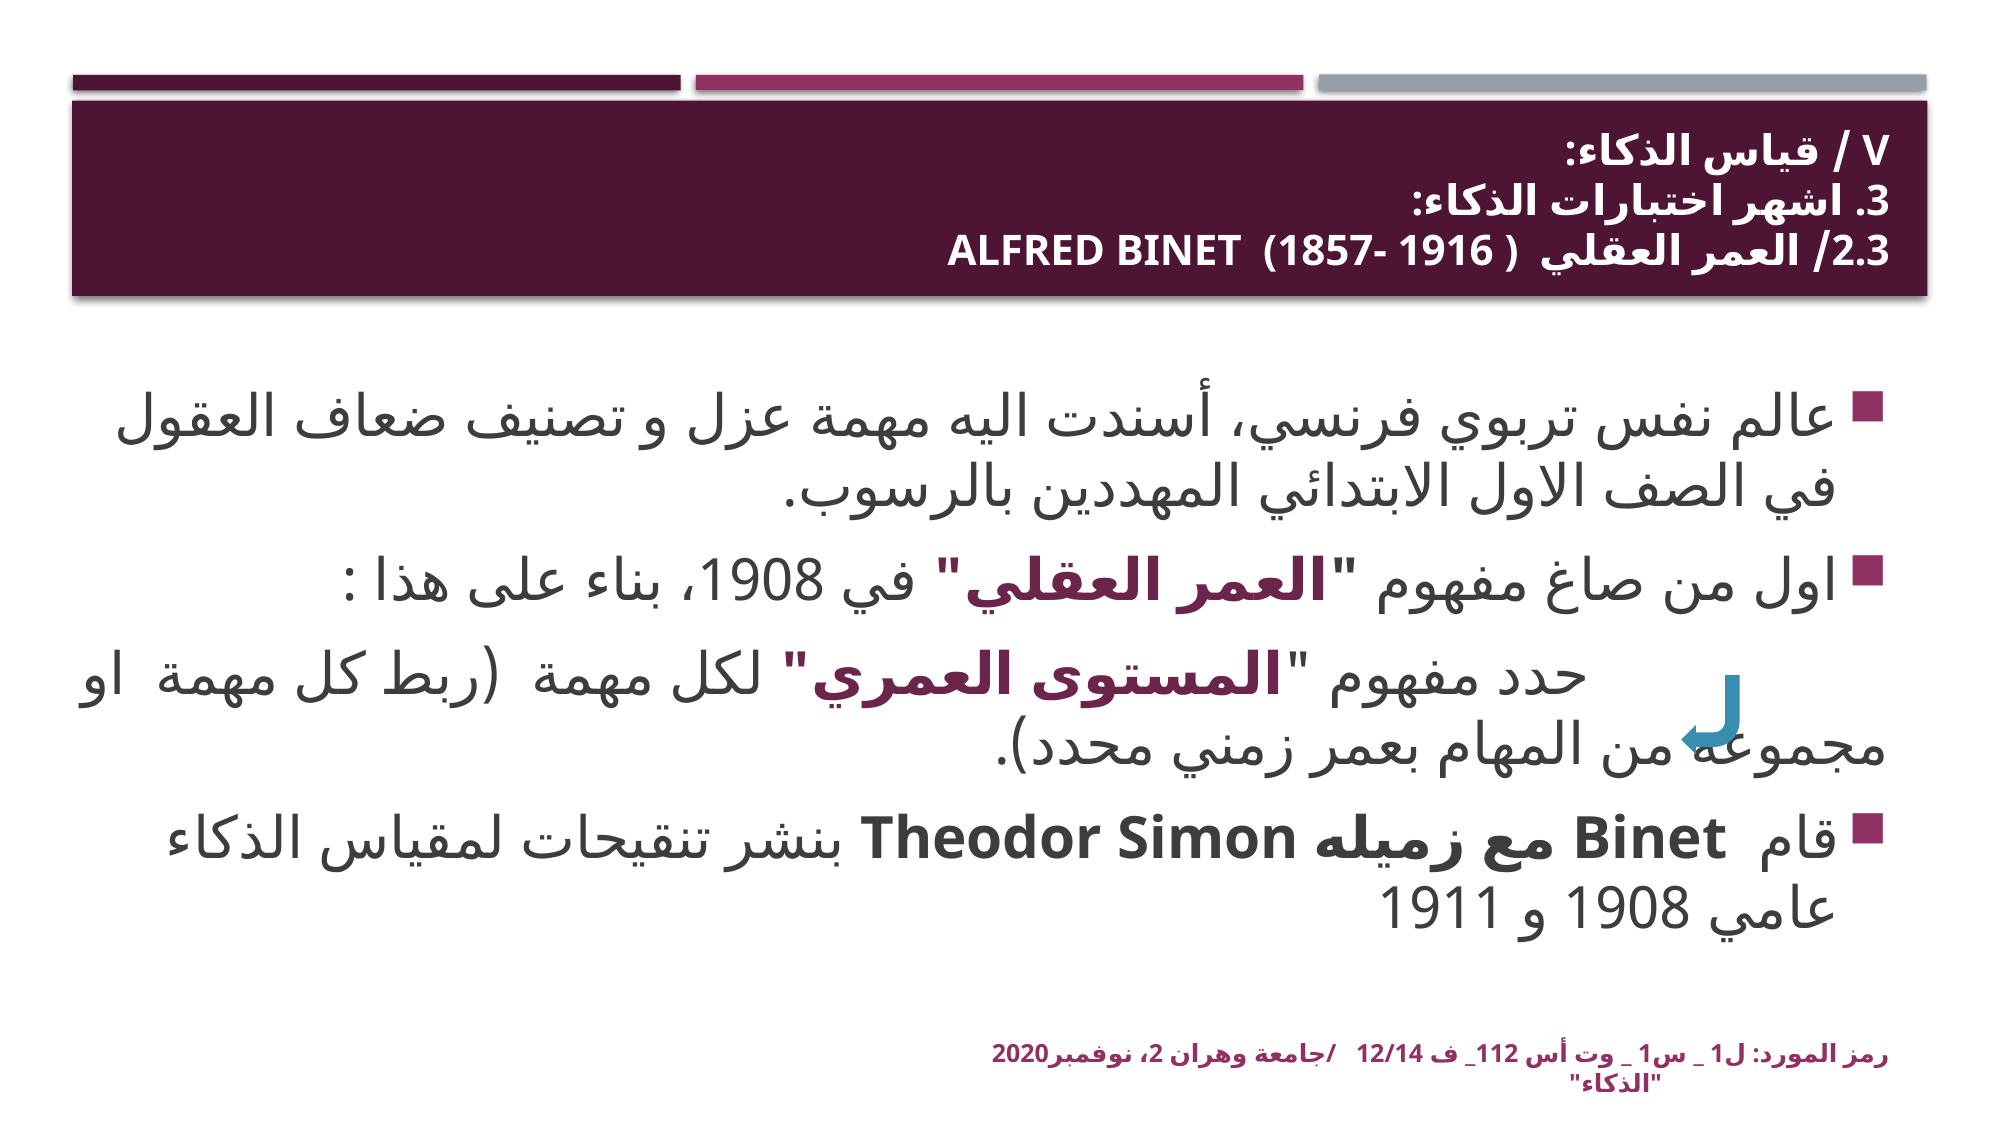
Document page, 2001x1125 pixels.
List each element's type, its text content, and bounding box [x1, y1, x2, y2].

footer رمز المورد: ل1 _ س1 _ وت أس 112_ ف 12/14 /جامعة وهران 2، نوفمبر2020 "الذكاء" [769, 1037, 1905, 1098]
text_box [1679, 673, 1742, 756]
title V / قياس الذكاء: 3. اشهر اختبارات الذكاء: 2.3/ العمر العقلي Alfred Binet (1857- 1916 ) [95, 115, 1905, 282]
list عالم نفس تربوي فرنسي، أسندت اليه مهمة عزل و تصنيف ضعاف العقول في الصف الاول الابتدائي المهددين بالرسوب. اول من صاغ مفهوم "العمر العقلي" في 1908، بناء على هذا : حدد مفهوم "المستوى العمري" لكل مهمة (ربط كل مهمة او مجموعة من المهام بعمر زمني محدد). قام Binet مع زميله Theodor Simon بنشر تنقيحات لمقياس الذكاء عامي 1908 و 1911 [43, 357, 1905, 962]
